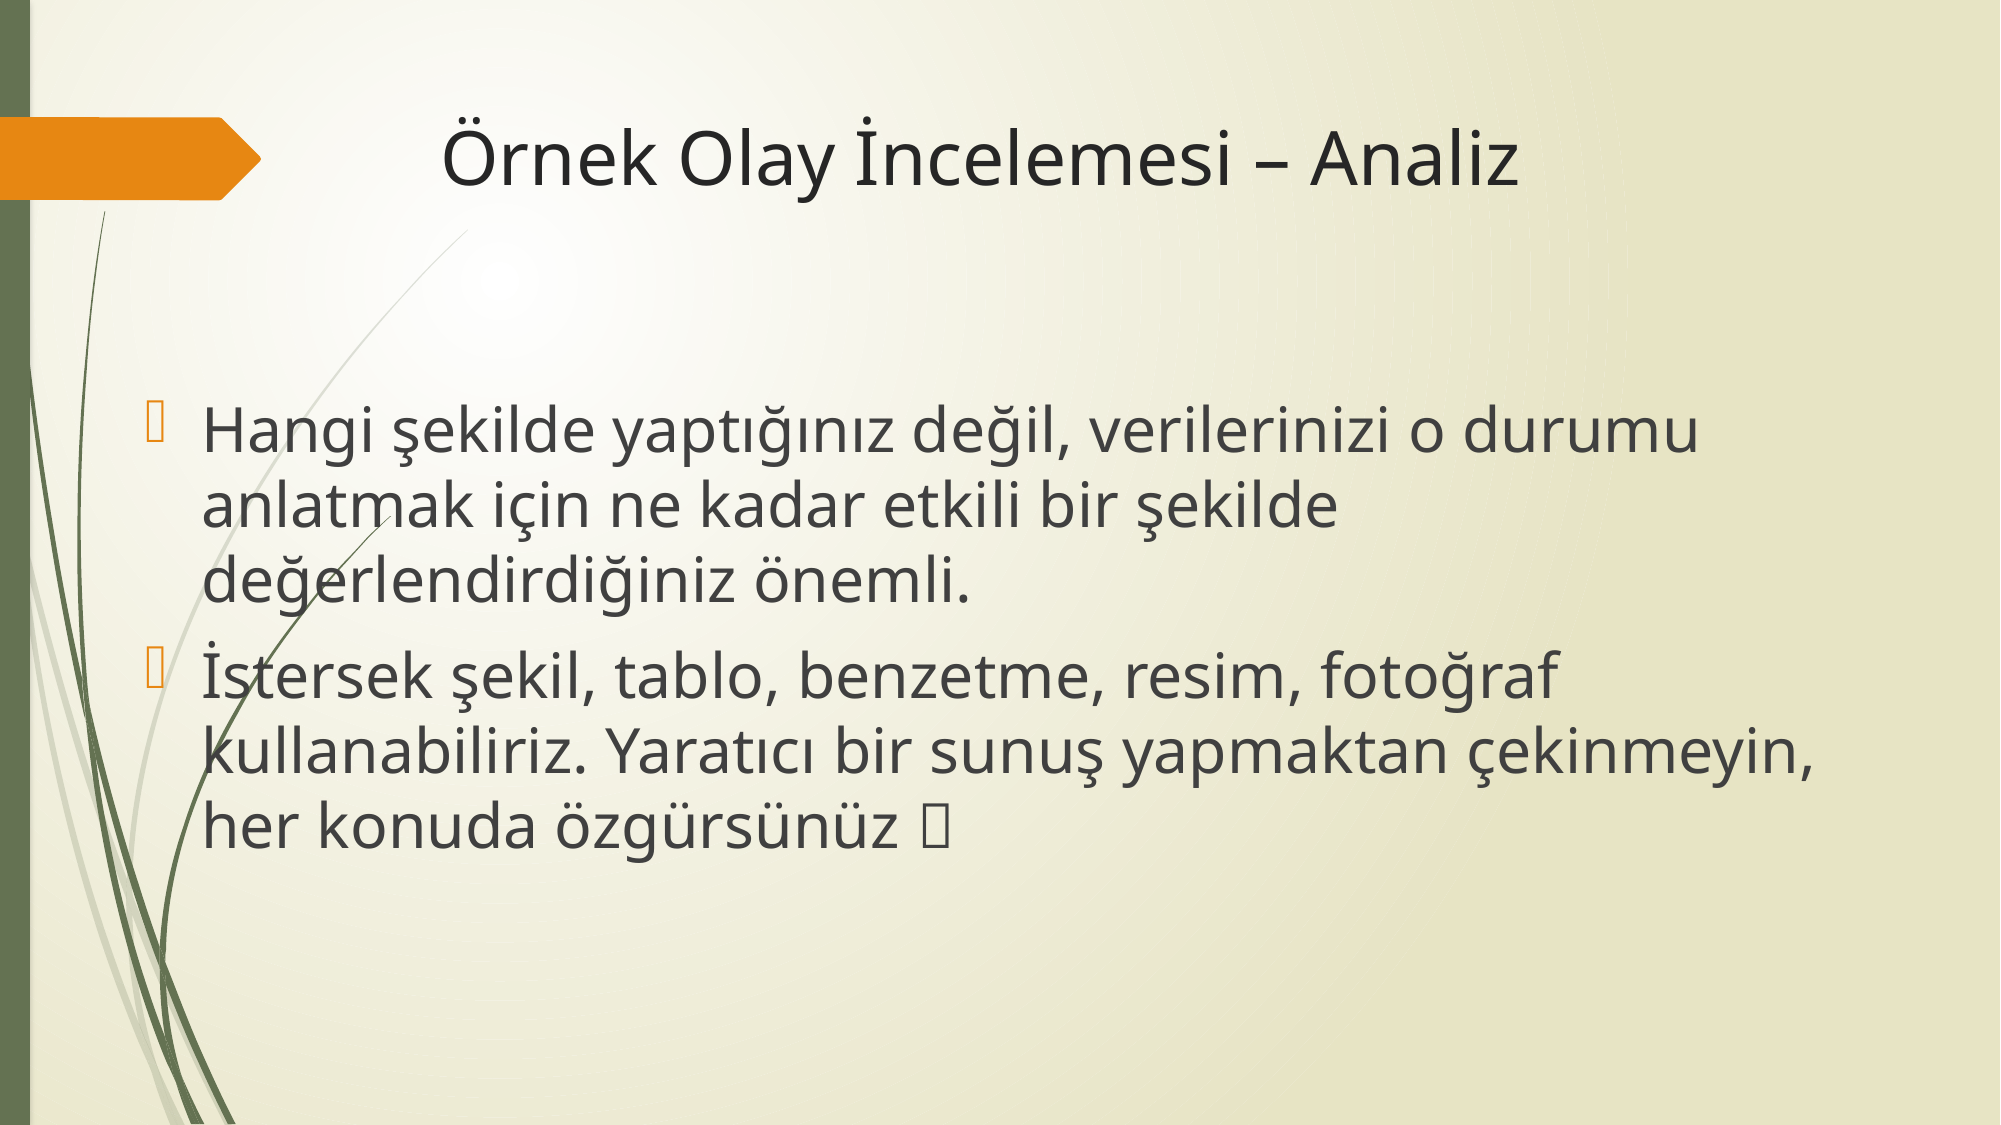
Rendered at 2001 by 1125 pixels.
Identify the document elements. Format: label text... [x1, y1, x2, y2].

list Hangi şekilde yaptığınız değil, verilerinizi o durumu anlatmak için ne kadar etkili bir şekilde değerlendirdiğiniz önemli. İstersek şekil, tablo, benzetme, resim, fotoğraf kullanabiliriz. Yaratıcı bir sunuş yapmaktan çekinmeyin, her konuda özgürsünüz  [129, 382, 1868, 1086]
title Örnek Olay İncelemesi – Analiz [425, 102, 1888, 313]
